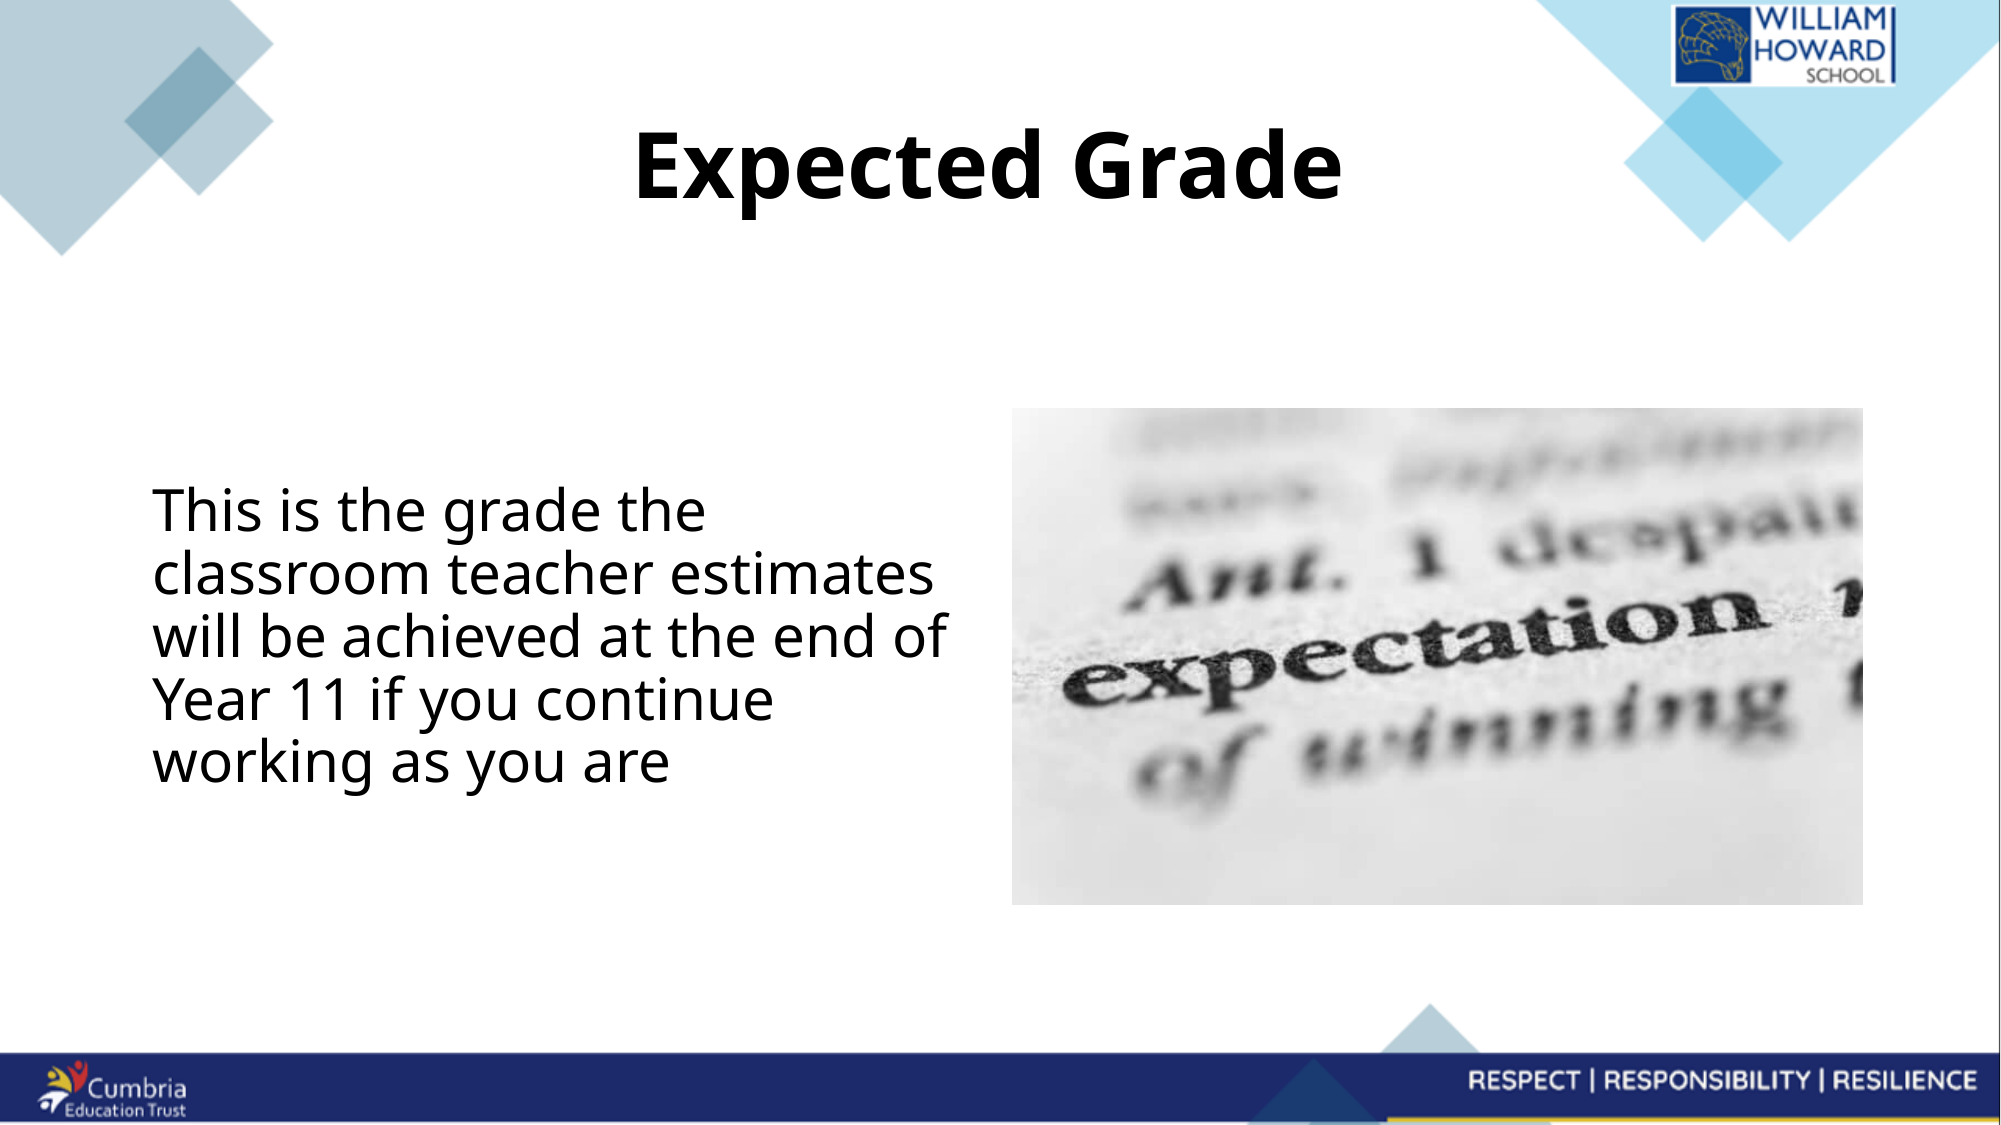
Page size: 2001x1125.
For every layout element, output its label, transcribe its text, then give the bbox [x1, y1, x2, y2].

title Expected Grade [137, 59, 1863, 278]
list This is the grade the classroom teacher estimates will be achieved at the end of Year 11 if you continue working as you are [137, 299, 988, 1014]
picture [0, 0, 2001, 1125]
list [1011, 407, 1863, 905]
